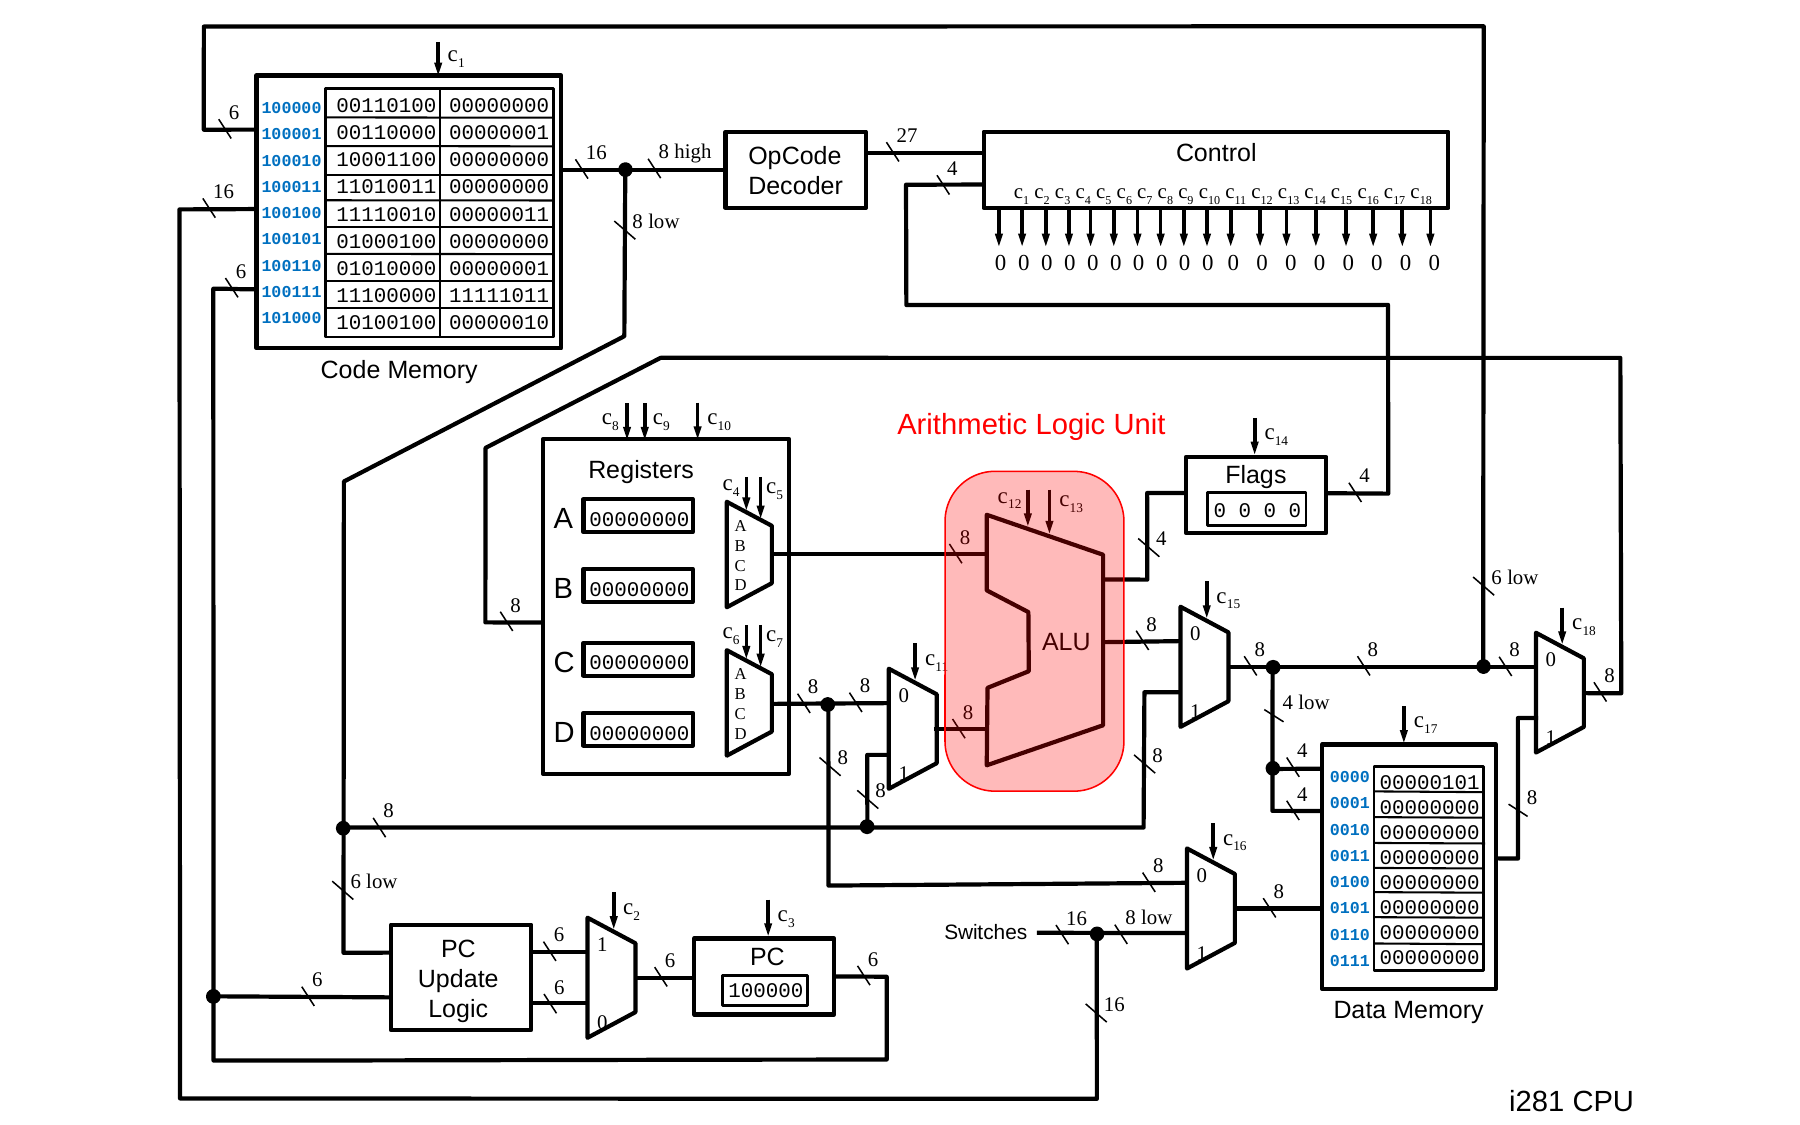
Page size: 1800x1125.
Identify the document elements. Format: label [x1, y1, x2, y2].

text_box [197, 90, 1631, 1024]
text_box [179, 25, 1651, 1125]
text_box [1185, 409, 1327, 534]
